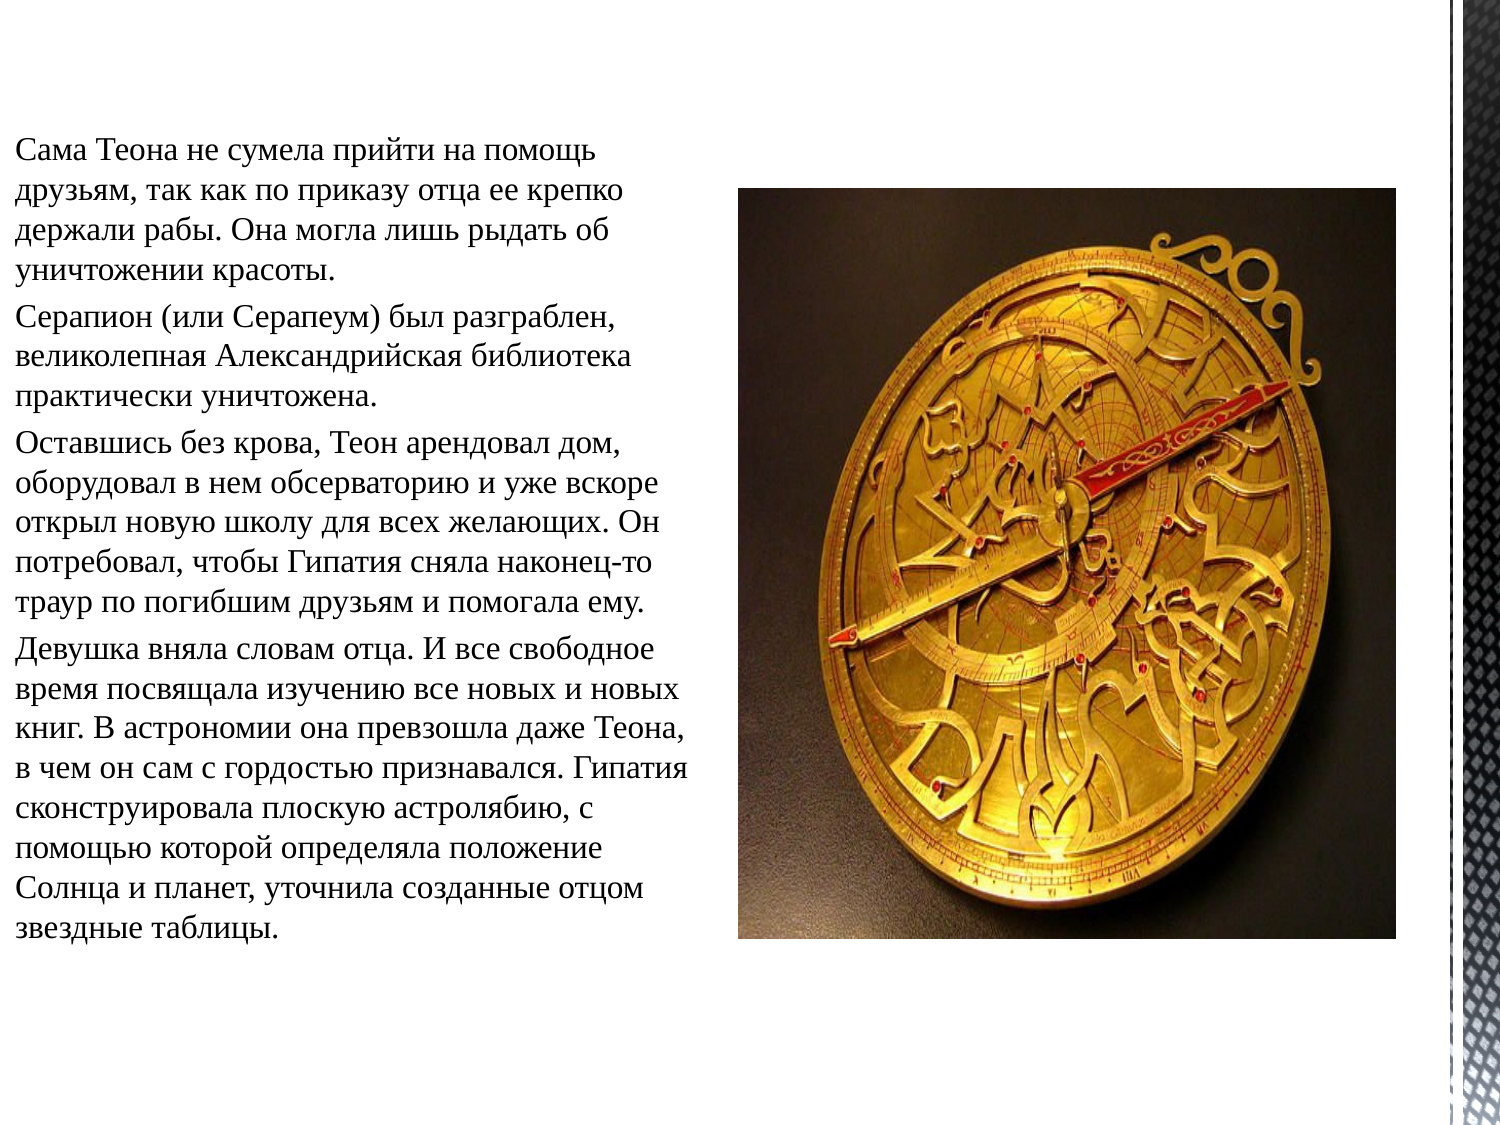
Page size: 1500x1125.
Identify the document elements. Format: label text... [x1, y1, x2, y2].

picture [737, 188, 1396, 939]
list Сама Теона не сумела прийти на помощь друзьям, так как по приказу отца ее крепко держали рабы. Она могла лишь рыдать об уничтожении красоты. Серапион (или Серапеум) был разграблен, великолепная Александрийская библиотека практически уничтожена. Оставшись без крова, Теон арендовал дом, оборудовал в нем обсерваторию и уже вскоре открыл новую школу для всех желающих. Он потребовал, чтобы Гипатия сняла наконец-то траур по погибшим друзьям и помогала ему. Девушка вняла словам отца. И все свободное время посвящала изучению все новых и новых книг. В астрономии она превзошла даже Теона, в чем он сам с гордостью признавался. Гипатия сконструировала плоскую астролябию, с помощью которой определяла положение Солнца и планет, уточнила созданные отцом звездные таблицы. [0, 0, 715, 1125]
picture [1447, 0, 1500, 1125]
